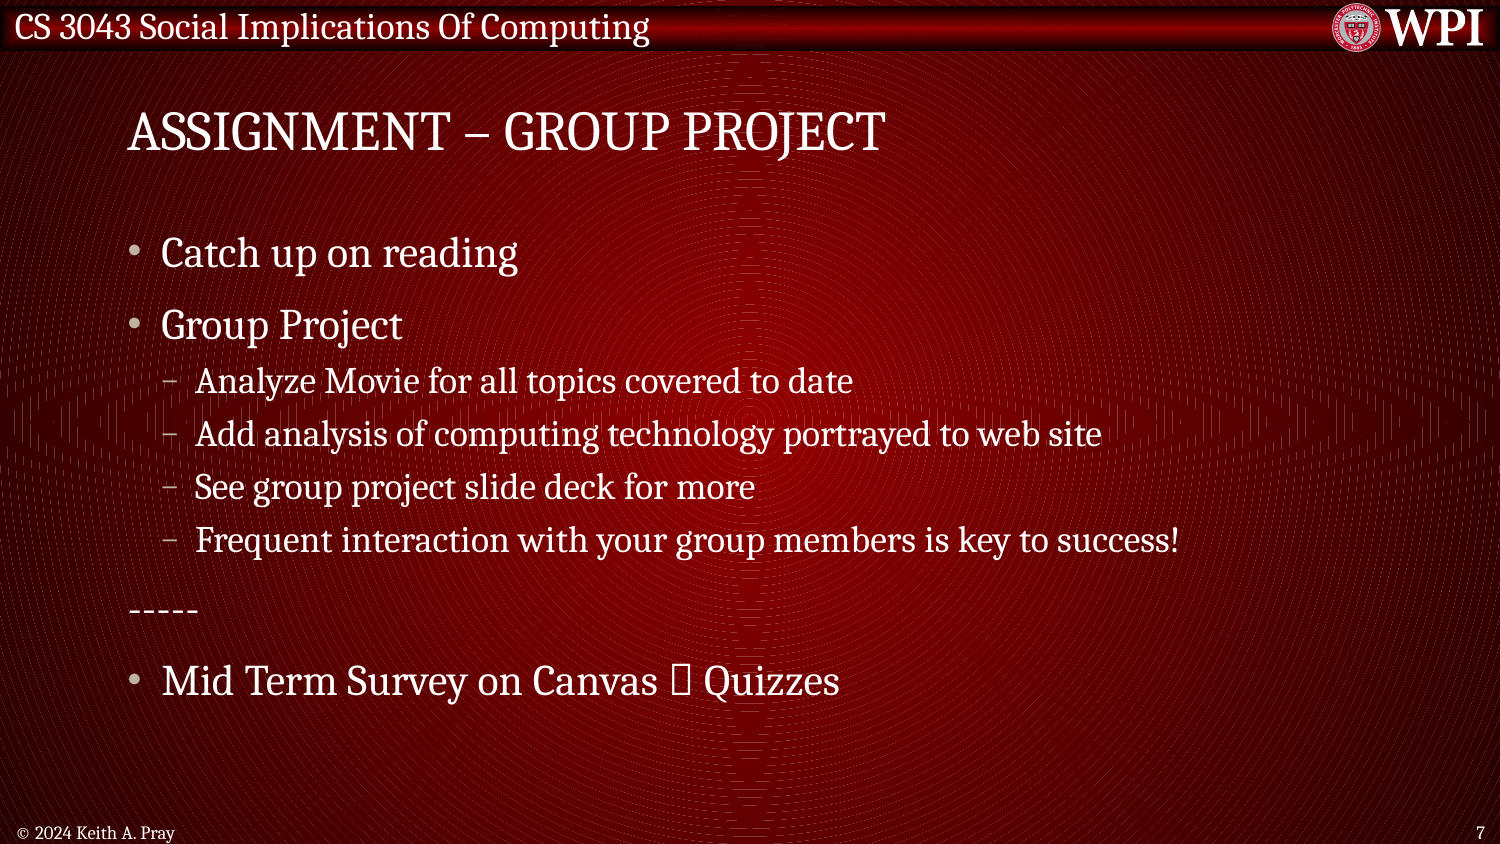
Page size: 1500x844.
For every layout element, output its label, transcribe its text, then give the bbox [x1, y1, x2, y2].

list Catch up on reading Group Project Analyze Movie for all topics covered to date Add analysis of computing technology portrayed to web site See group project slide deck for more Frequent interaction with your group members is key to success! ----- Mid Term Survey on Canvas  Quizzes [112, 221, 1388, 772]
title Assignment – Group Project [112, 59, 1388, 210]
slide_number 7 [1397, 819, 1500, 844]
footer © 2024 Keith A. Pray [0, 819, 913, 844]
picture [1332, 3, 1483, 52]
